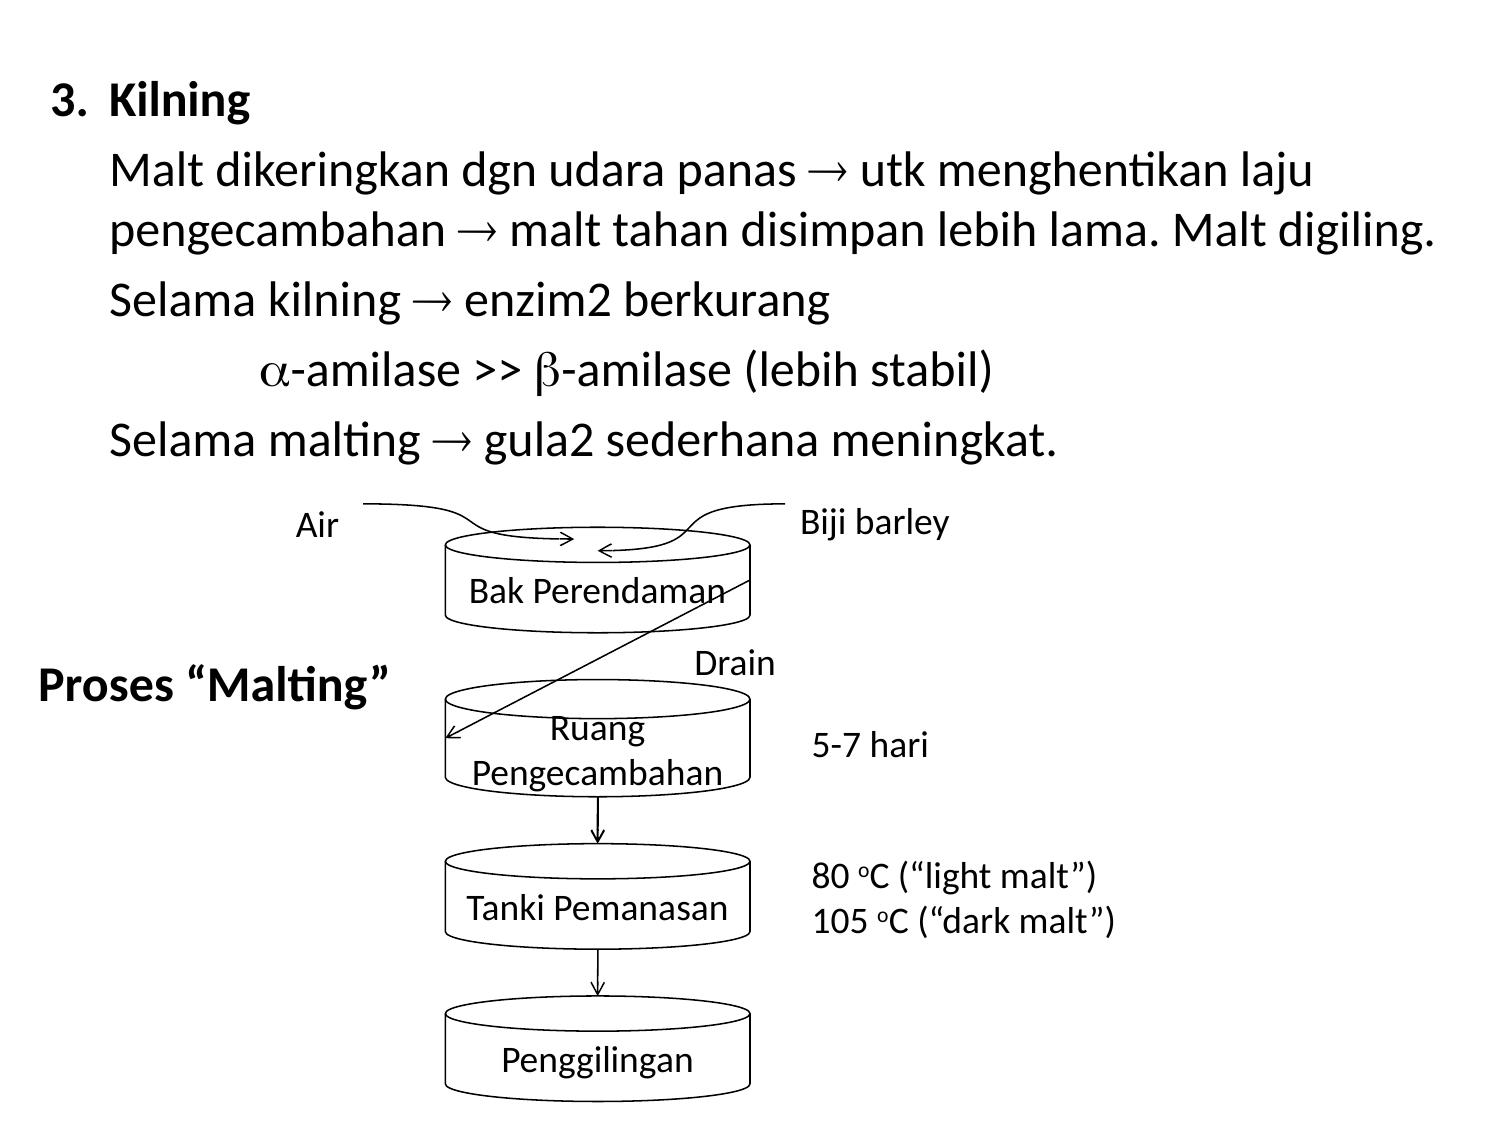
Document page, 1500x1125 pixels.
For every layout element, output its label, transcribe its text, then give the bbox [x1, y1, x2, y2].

list Kilning Malt dikeringkan dgn udara panas  utk menghentikan laju pengecambahan  malt tahan disimpan lebih lama. Malt digiling. Selama kilning  enzim2 berkurang -amilase >> -amilase (lebih stabil) Selama malting  gula2 sederhana meningkat. [35, 58, 1500, 1090]
text_box Proses “Malting” [23, 644, 275, 720]
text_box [280, 489, 1149, 1102]
